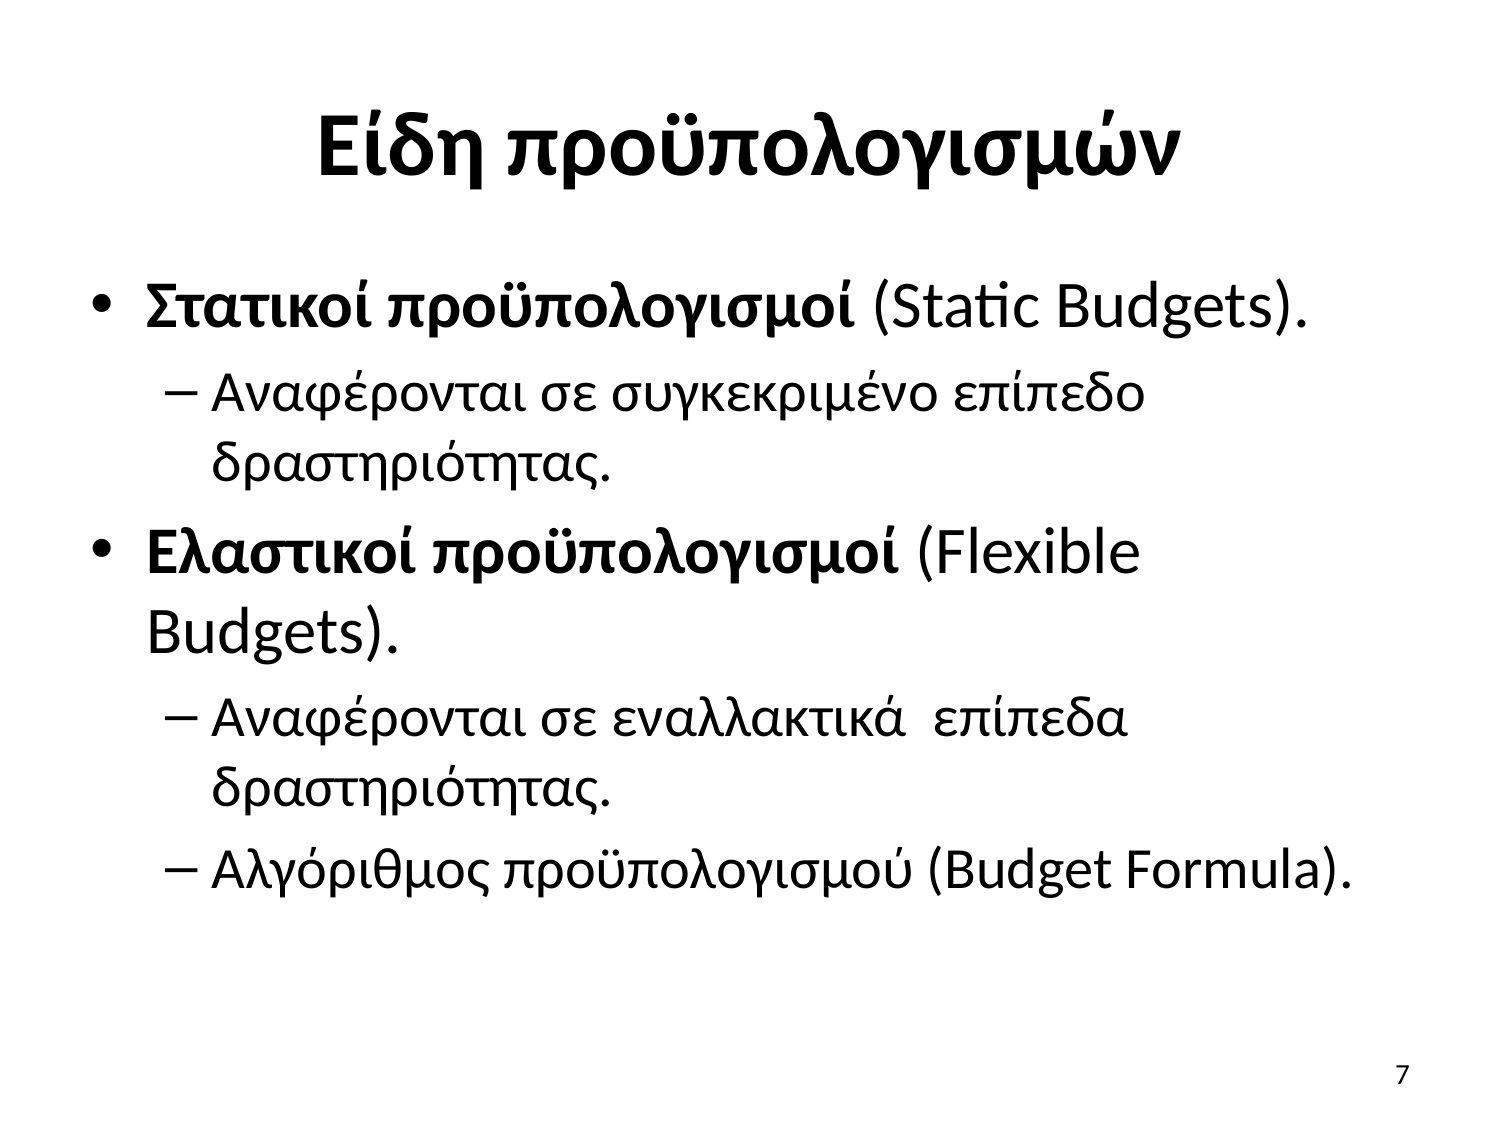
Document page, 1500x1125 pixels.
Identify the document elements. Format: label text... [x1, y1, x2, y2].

title Είδη προϋπολογισμών [75, 45, 1425, 233]
list Στατικοί προϋπολογισμοί (Static Budgets). Αναφέρονται σε συγκεκριμένο επίπεδο δραστηριότητας. Ελαστικοί προϋπολογισμοί (Flexible Budgets). Αναφέρονται σε εναλλακτικά επίπεδα δραστηριότητας. Αλγόριθμος προϋπολογισμού (Budget Formula). [75, 262, 1425, 1005]
slide_number 7 [1074, 1042, 1425, 1103]
